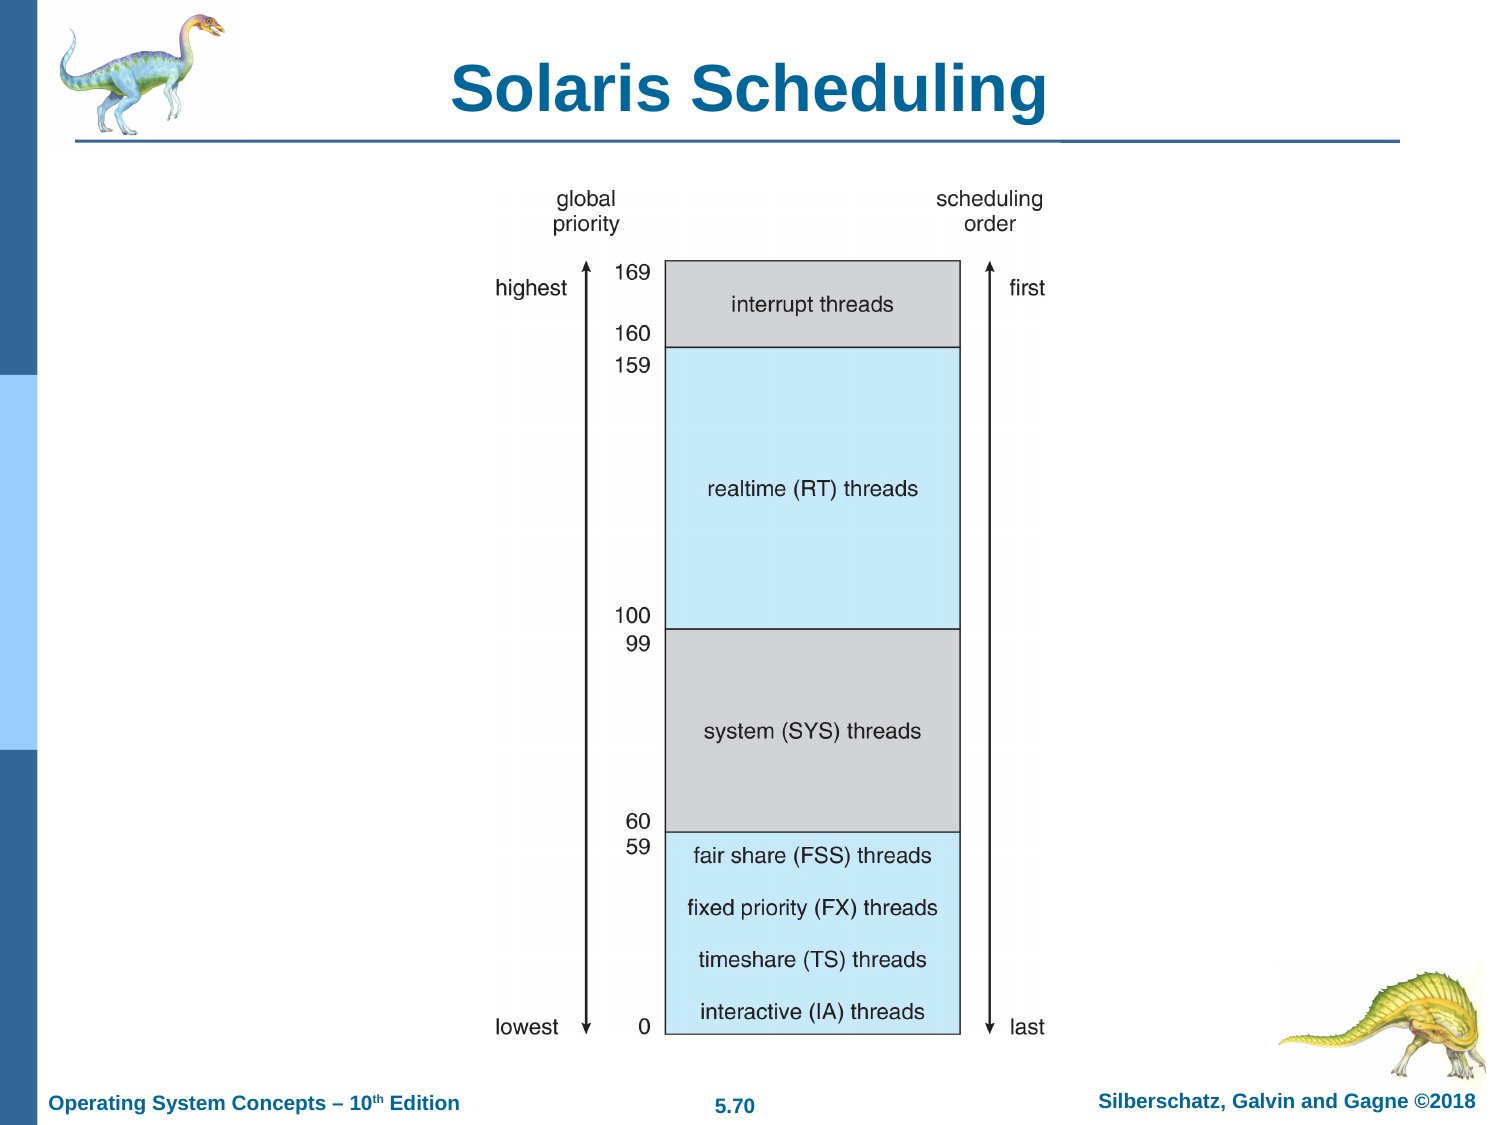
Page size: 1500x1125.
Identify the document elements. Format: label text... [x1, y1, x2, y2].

picture [495, 187, 1045, 1040]
picture [46, 0, 243, 149]
title Solaris Scheduling [75, 37, 1425, 133]
picture [1275, 959, 1486, 1090]
